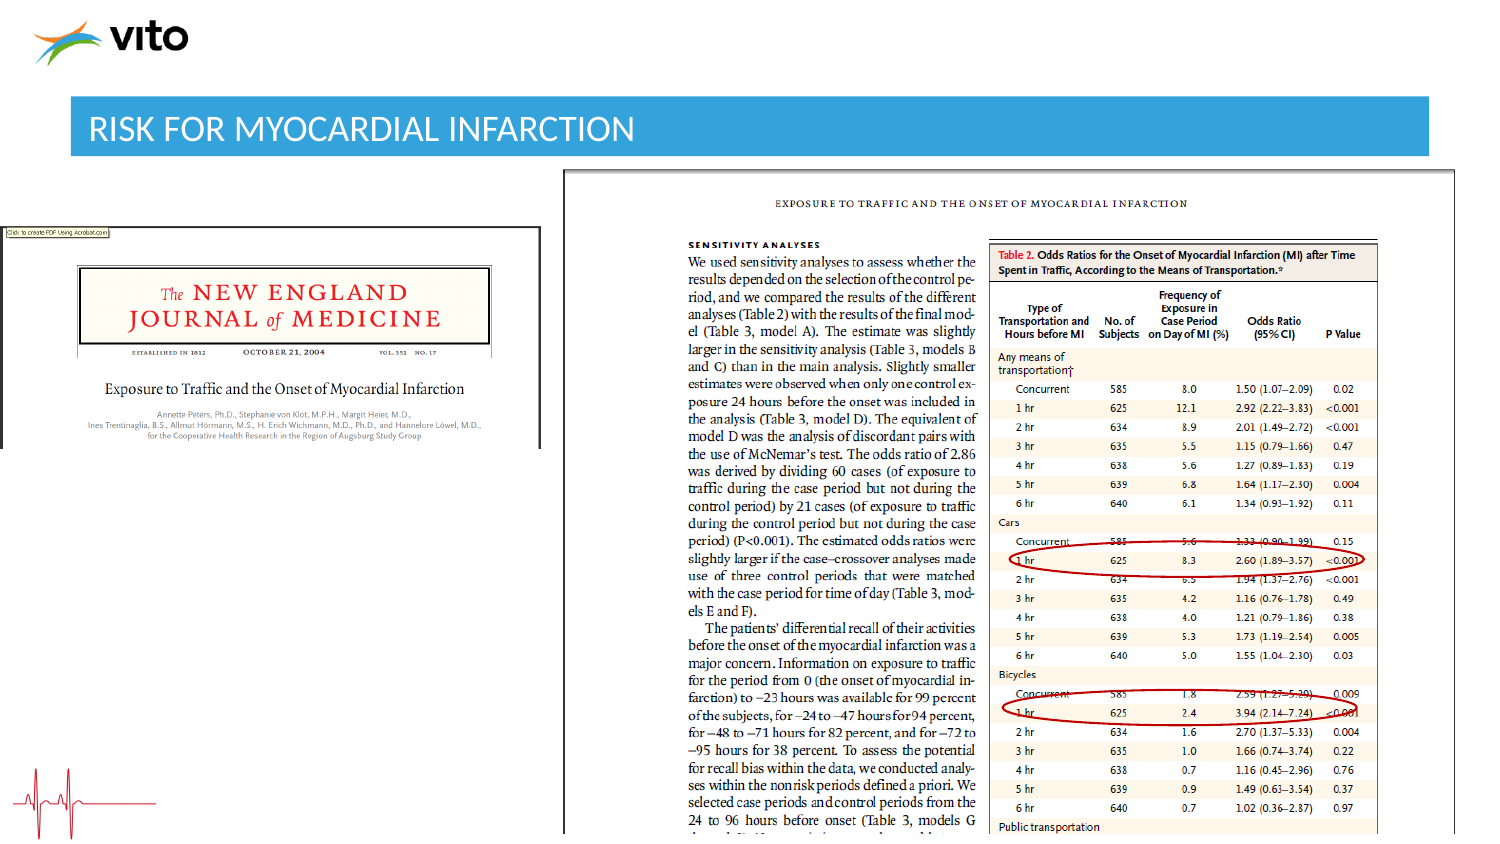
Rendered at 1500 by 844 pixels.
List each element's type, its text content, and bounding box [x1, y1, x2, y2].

picture [0, 0, 219, 82]
title Risk for Myocardial infarction [70, 96, 1430, 157]
picture [13, 760, 157, 842]
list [0, 226, 541, 449]
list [563, 169, 1456, 834]
